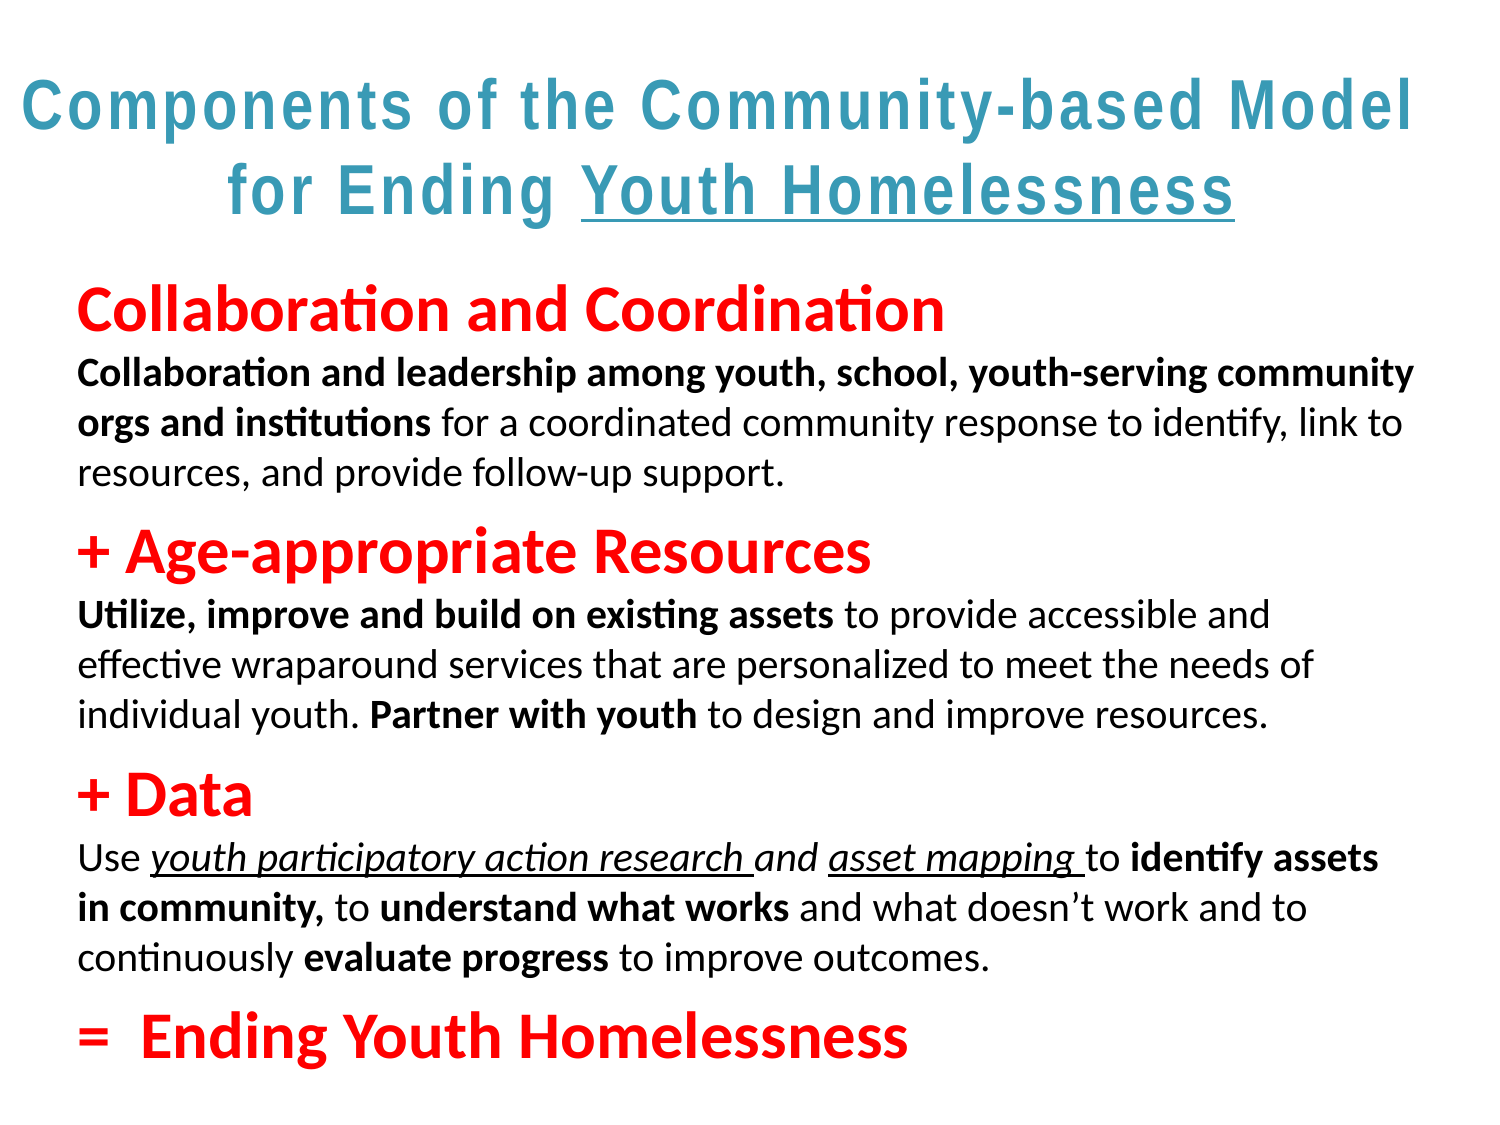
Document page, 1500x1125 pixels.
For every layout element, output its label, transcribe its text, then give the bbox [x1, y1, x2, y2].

text_box Collaboration and Coordination Collaboration and leadership among youth, school, youth-serving community orgs and institutions for a coordinated community response to identify, link to resources, and provide follow-up support. + Age-appropriate Resources Utilize, improve and build on existing assets to provide accessible and effective wraparound services that are personalized to meet the needs of individual youth. Partner with youth to design and improve resources. + Data Use youth participatory action research and asset mapping to identify assets in community, to understand what works and what doesn’t work and to continuously evaluate progress to improve outcomes. = Ending Youth Homelessness [62, 256, 1432, 1080]
title Components of the Community-based Model for Ending Youth Homelessness [0, 50, 1475, 238]
